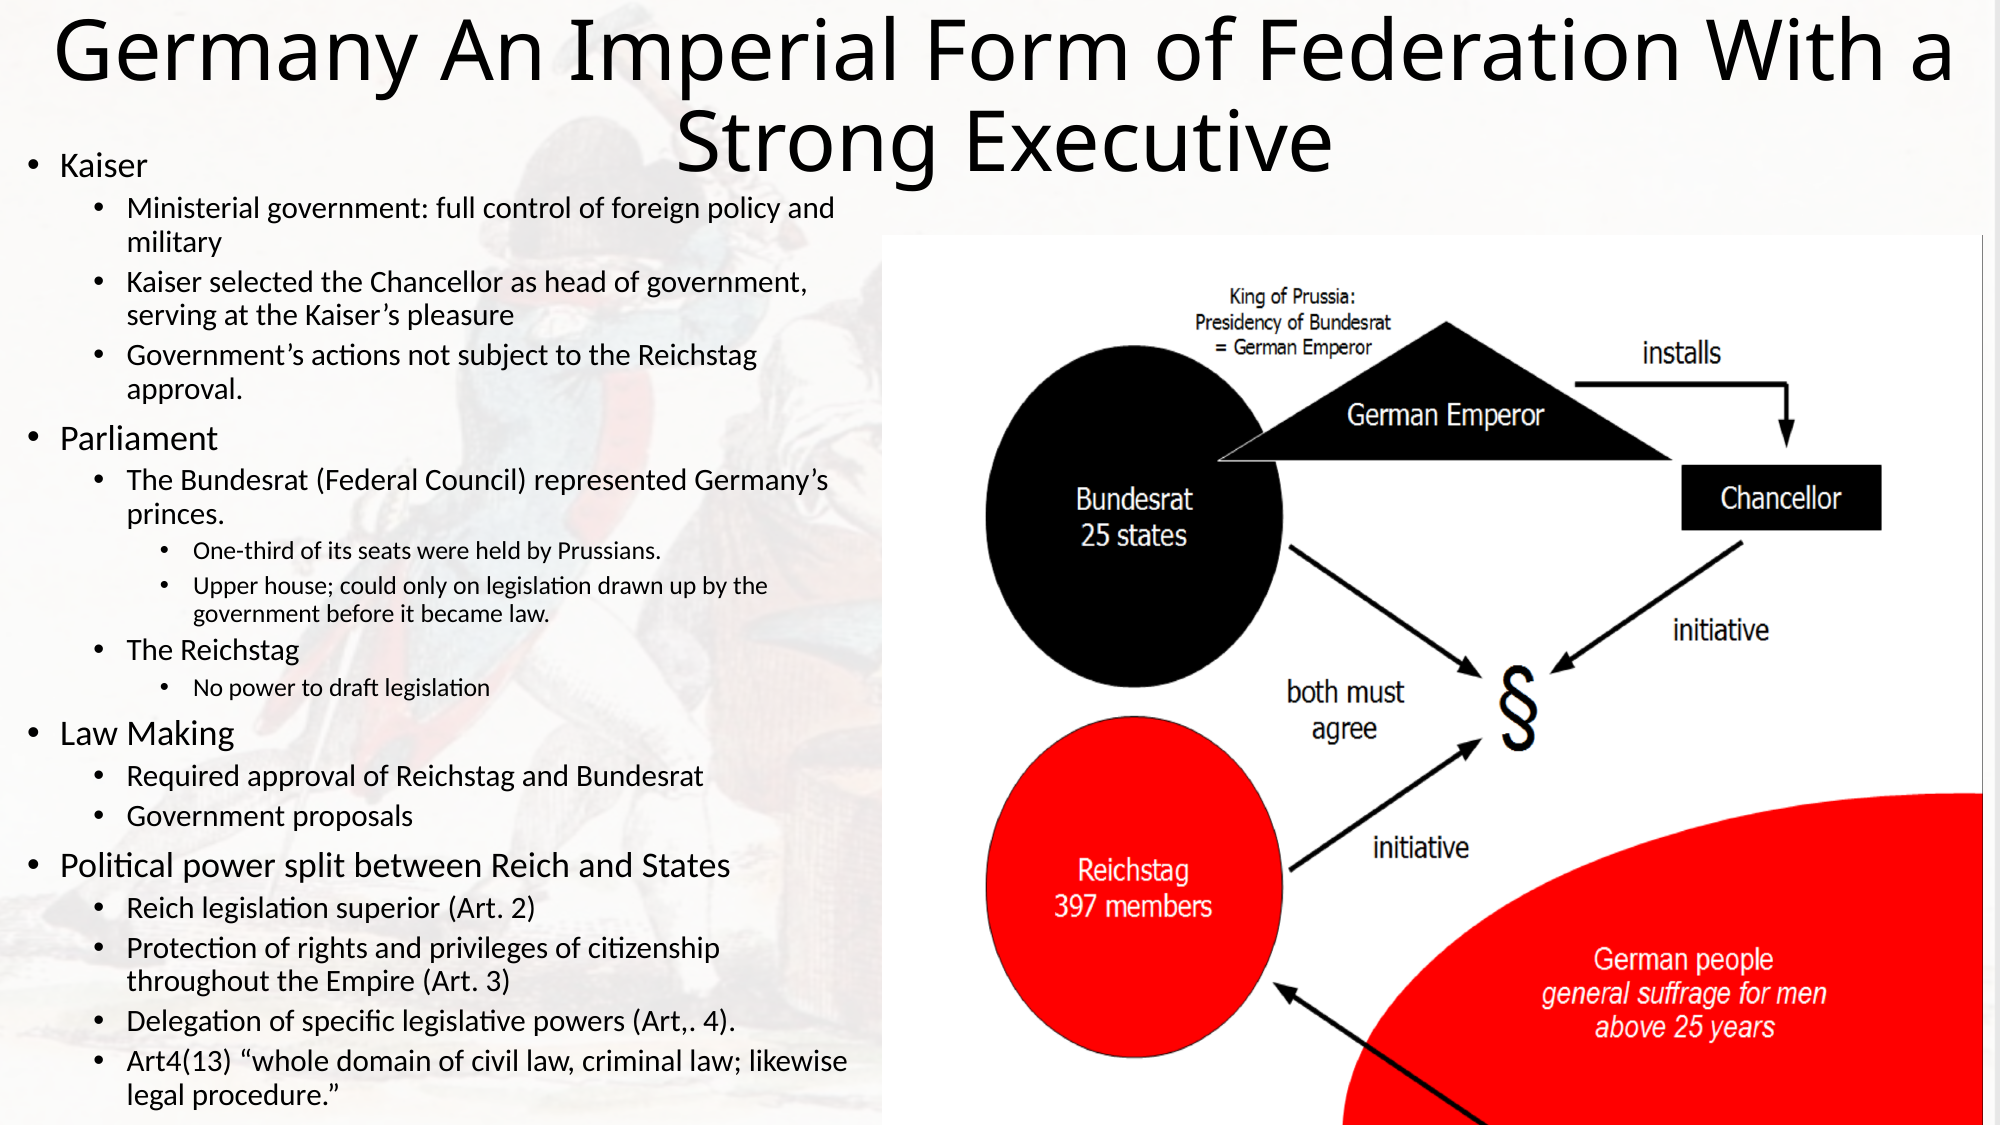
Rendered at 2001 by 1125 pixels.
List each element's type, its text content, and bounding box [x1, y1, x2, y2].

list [882, 235, 1983, 1125]
list Kaiser Ministerial government: full control of foreign policy and military Kaiser selected the Chancellor as head of government, serving at the Kaiser’s pleasure Government’s actions not subject to the Reichstag approval. Parliament The Bundesrat (Federal Council) represented Germany’s princes. One-third of its seats were held by Prussians. Upper house; could only on legislation drawn up by the government before it became law. The Reichstag No power to draft legislation Law Making Required approval of Reichstag and Bundesrat Government proposals Political power split between Reich and States Reich legislation superior (Art. 2) Protection of rights and privileges of citizenship throughout the Empire (Art. 3) Delegation of specific legislative powers (Art,. 4). Art4(13) “whole domain of civil law, criminal law; likewise legal procedure.” [12, 139, 883, 1125]
title Germany An Imperial Form of Federation With a Strong Executive [12, 0, 2000, 199]
